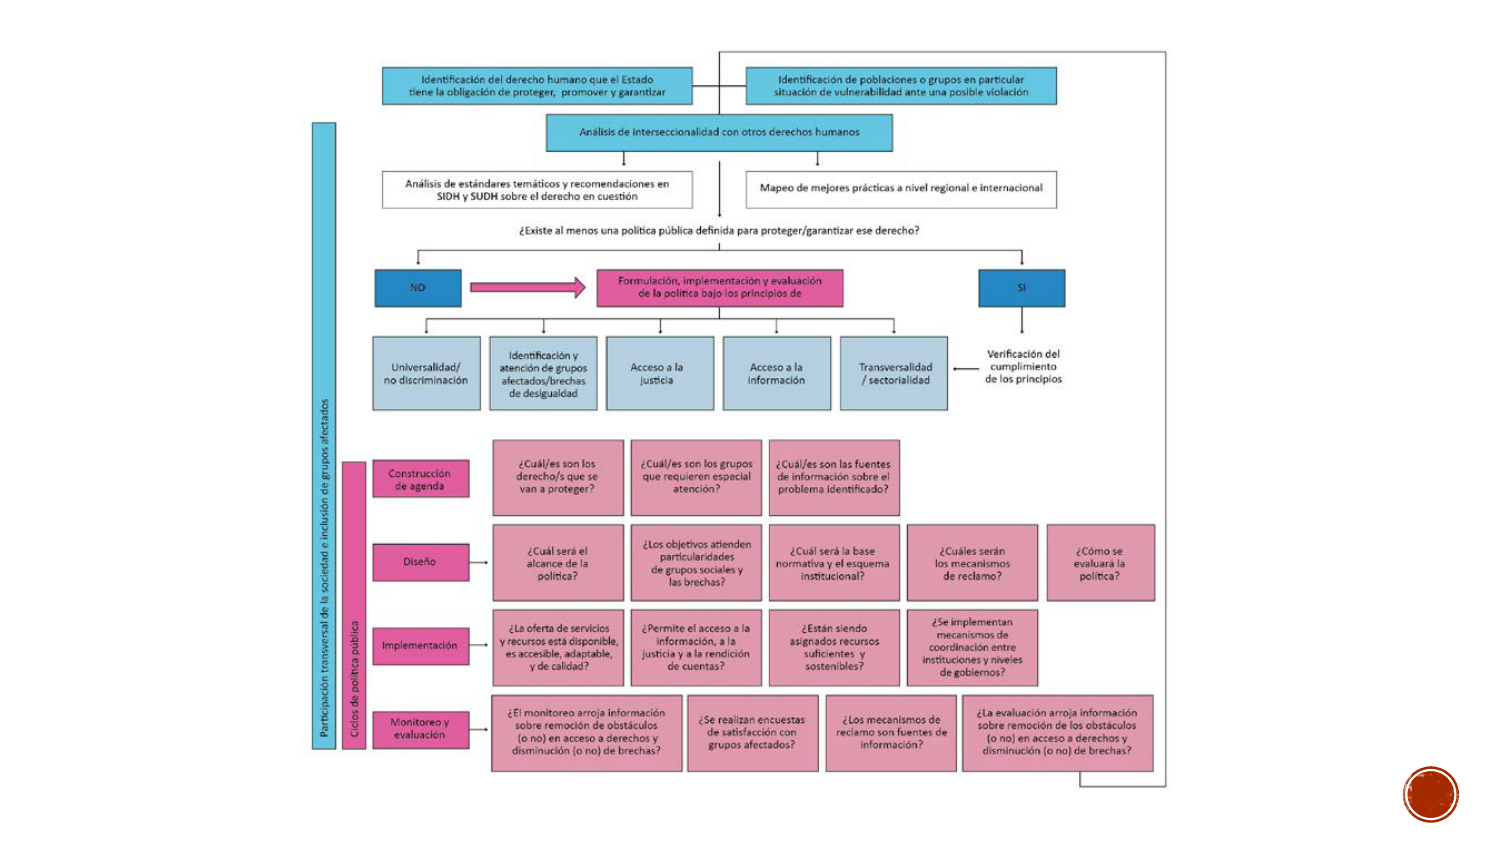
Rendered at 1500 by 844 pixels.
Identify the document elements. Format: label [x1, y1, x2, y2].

picture [283, 24, 1195, 819]
